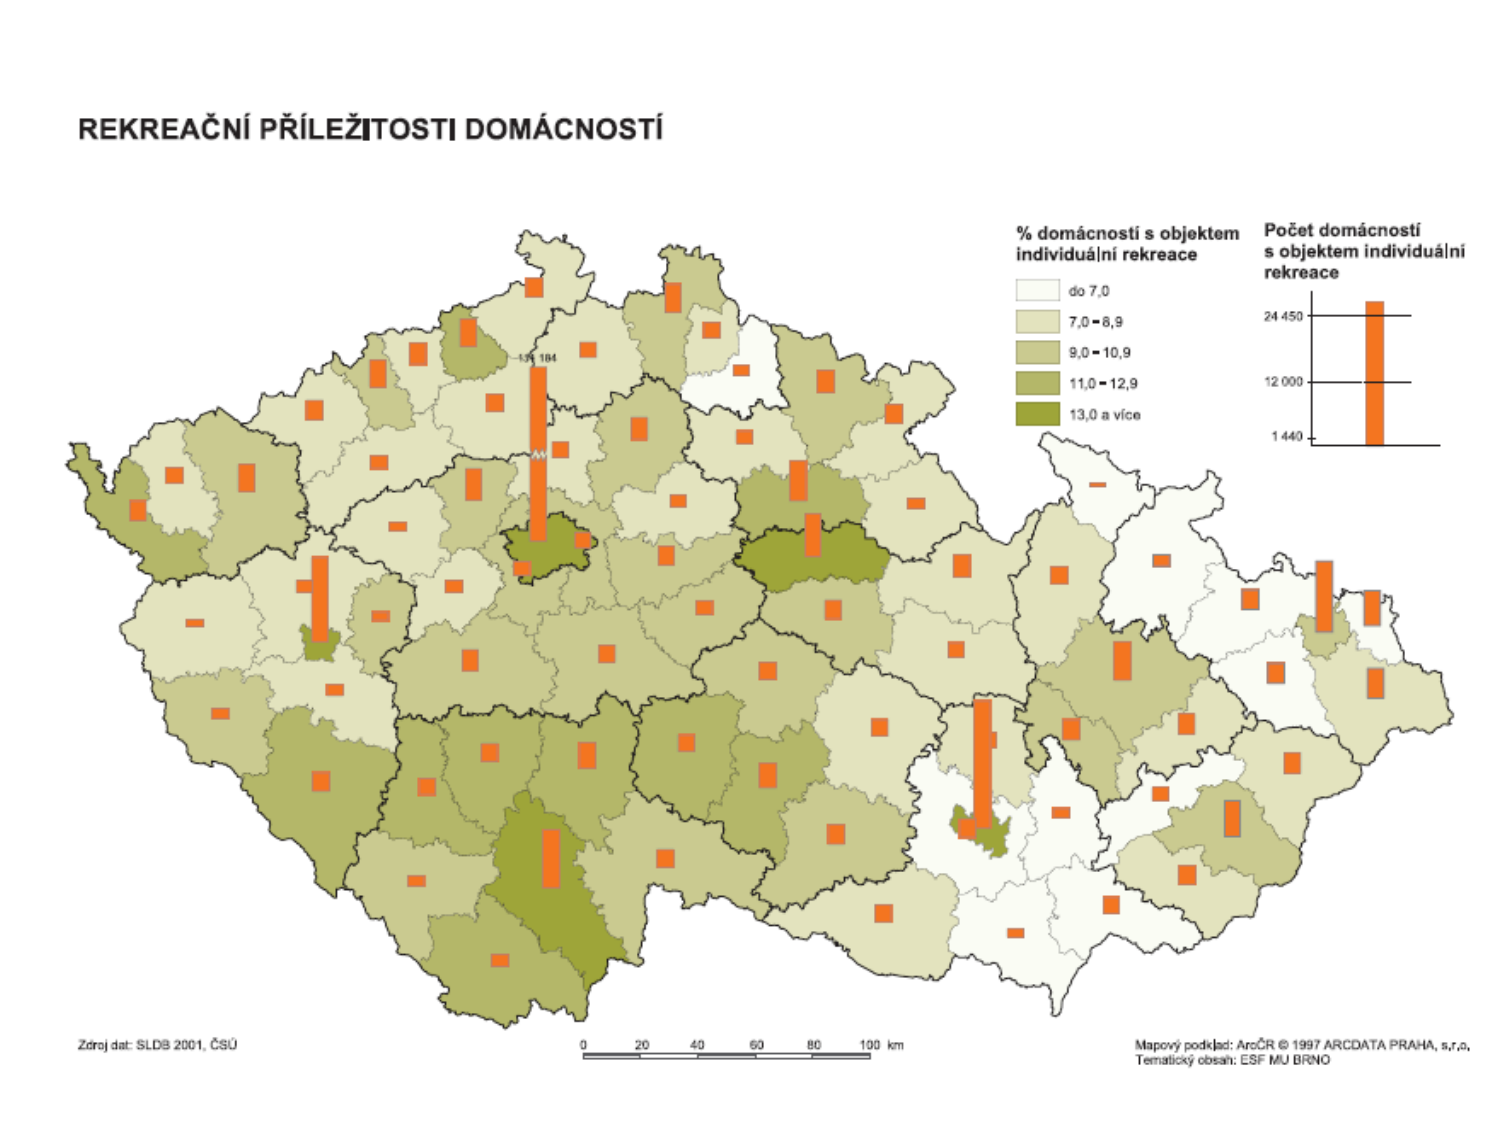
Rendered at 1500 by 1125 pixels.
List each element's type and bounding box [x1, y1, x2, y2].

picture [29, 100, 1479, 1104]
